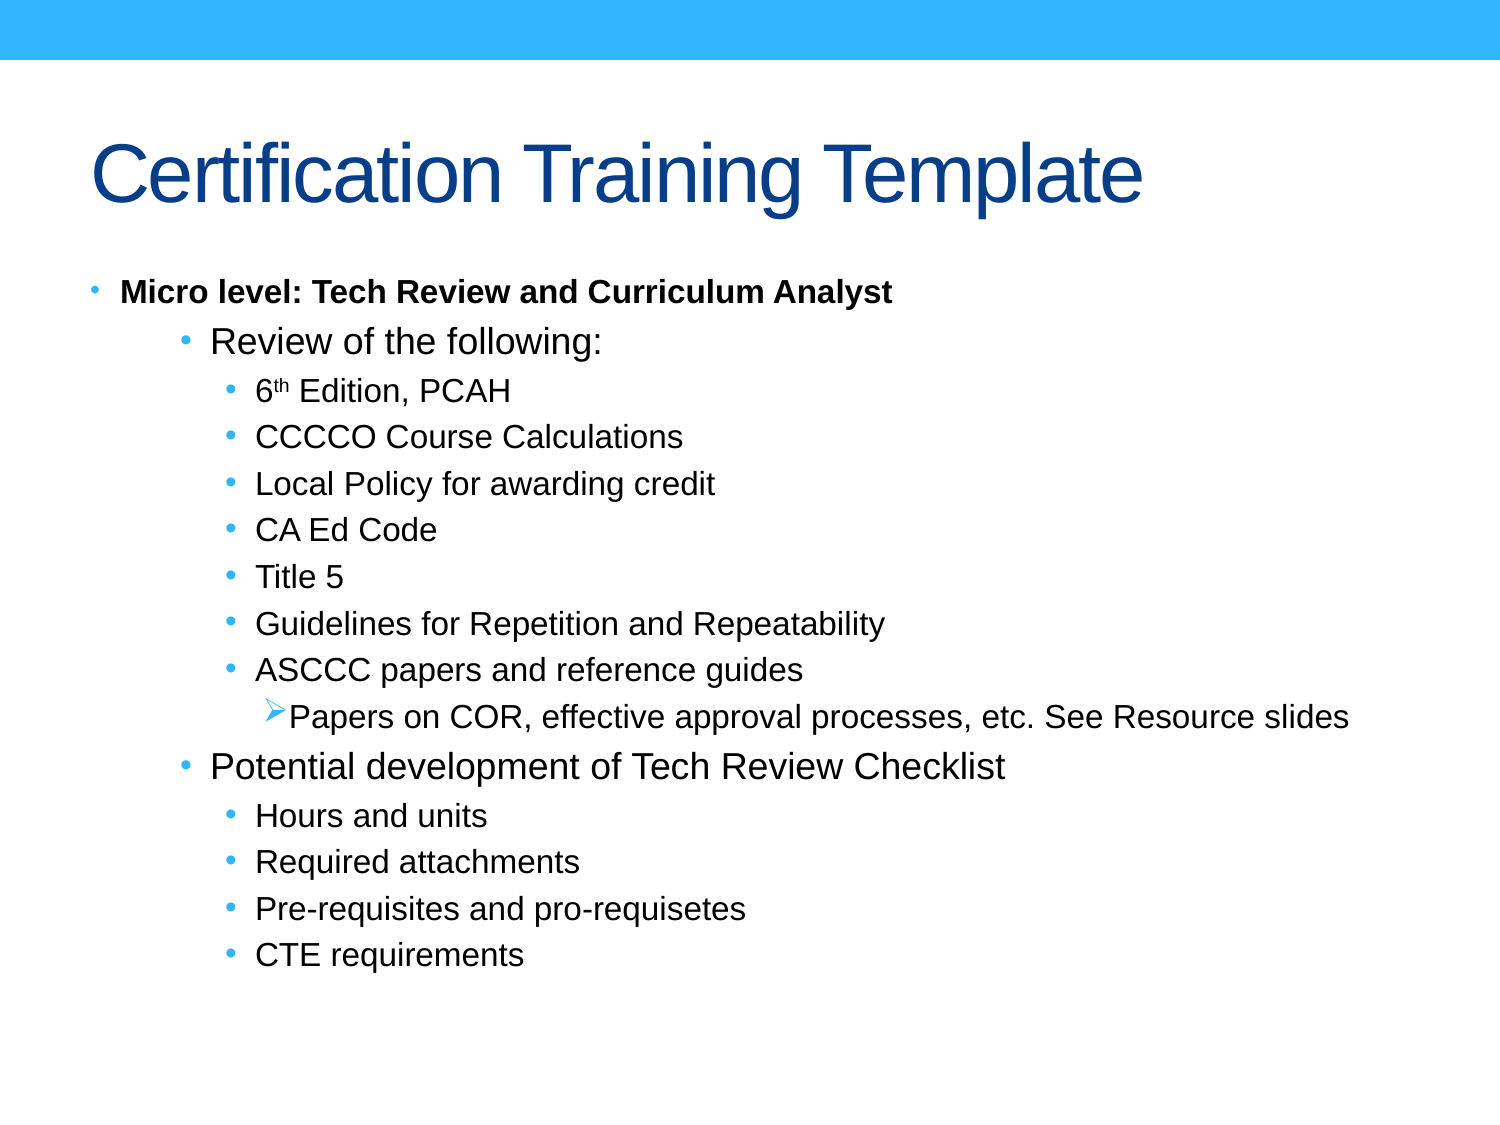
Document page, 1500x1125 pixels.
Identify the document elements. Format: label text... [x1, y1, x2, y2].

list Micro level: Tech Review and Curriculum Analyst Review of the following: 6th Edition, PCAH CCCCO Course Calculations Local Policy for awarding credit CA Ed Code Title 5 Guidelines for Repetition and Repeatability ASCCC papers and reference guides Papers on COR, effective approval processes, etc. See Resource slides Potential development of Tech Review Checklist Hours and units Required attachments Pre-requisites and pro-requisetes CTE requirements [75, 262, 1425, 1063]
title Certification Training Template [75, 87, 1425, 250]
